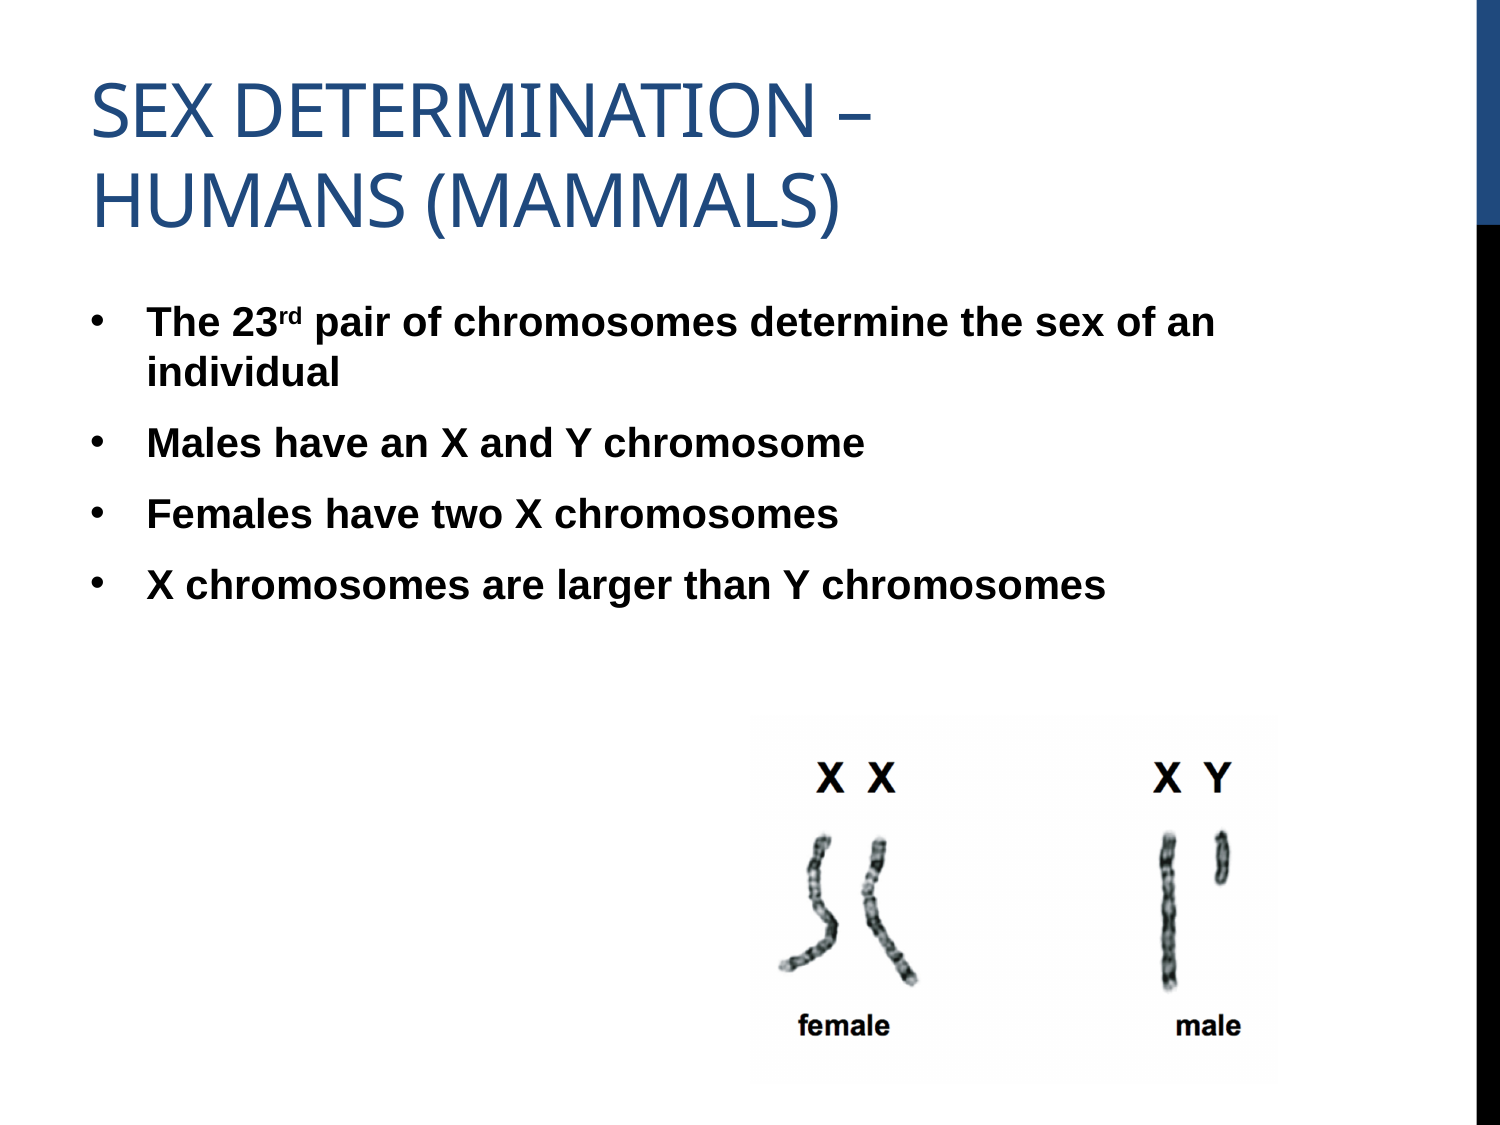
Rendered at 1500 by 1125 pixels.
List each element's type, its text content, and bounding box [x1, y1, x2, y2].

title Sex Determination – Humans (mammals) [75, 25, 1025, 250]
picture [749, 715, 1279, 1085]
list The 23rd pair of chromosomes determine the sex of an individual Males have an X and Y chromosome Females have two X chromosomes X chromosomes are larger than Y chromosomes [75, 287, 1325, 1005]
